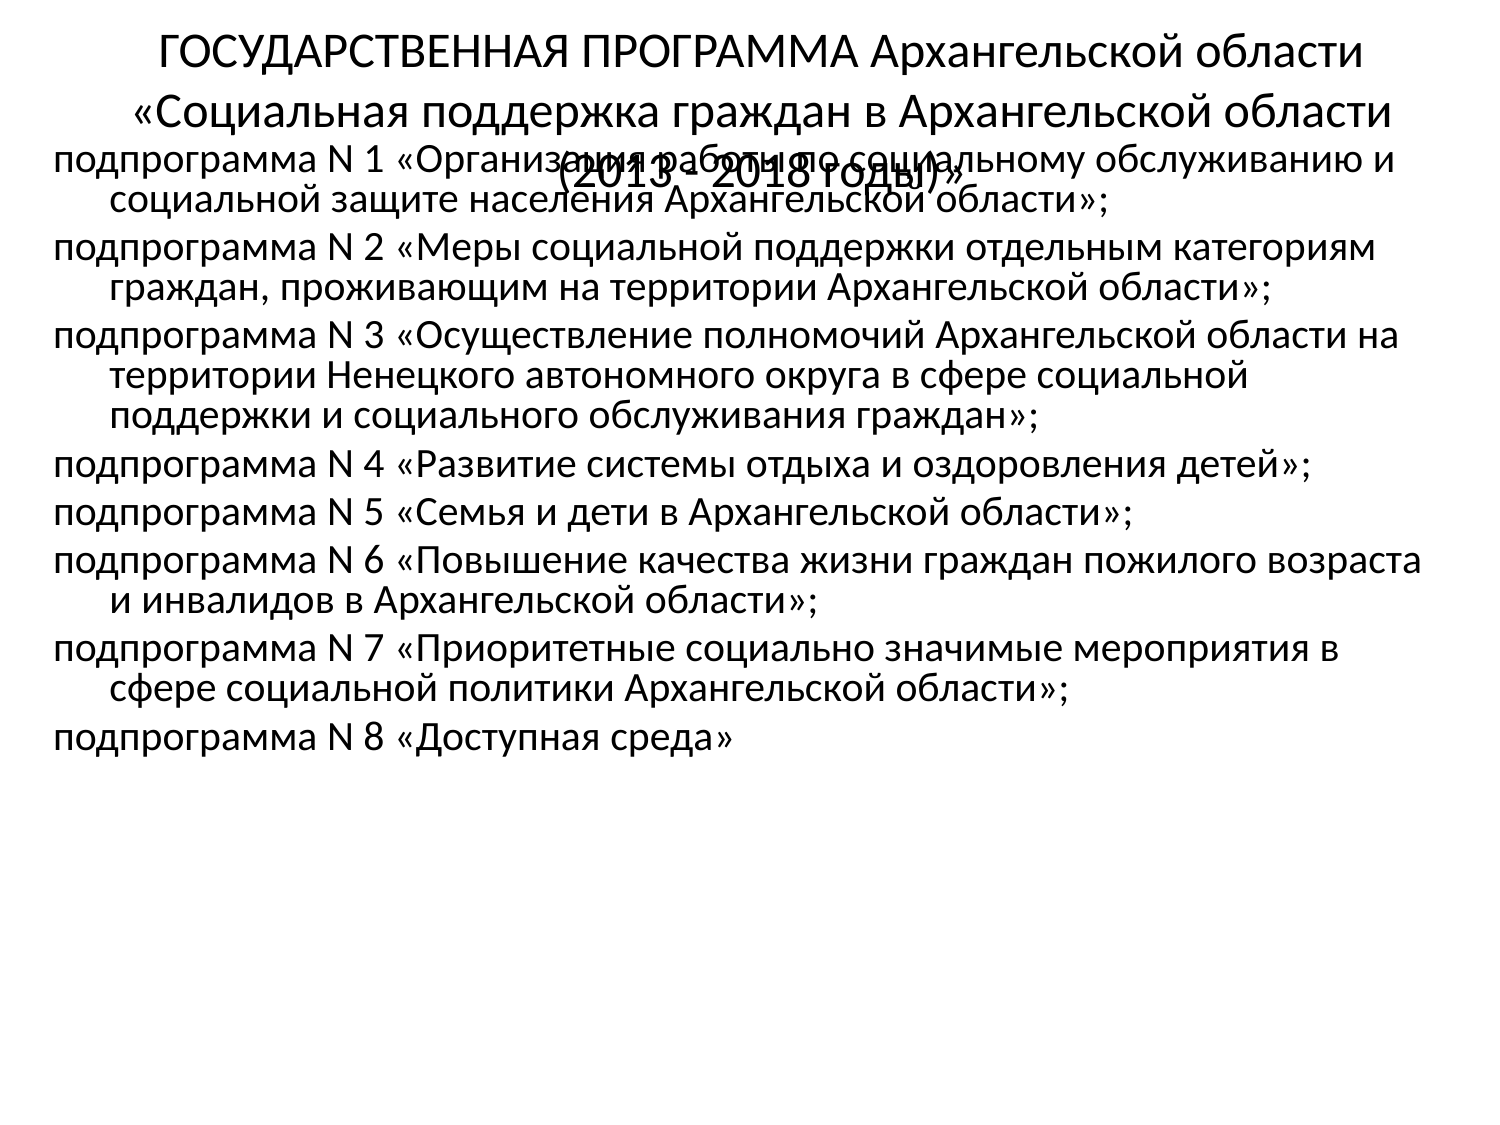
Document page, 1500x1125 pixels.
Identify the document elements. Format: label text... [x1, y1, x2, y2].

title ГОСУДАРСТВЕННАЯ ПРОГРАММА Архангельской области «Социальная поддержка граждан в Архангельской области (2013 - 2018 годы)» [88, 66, 1436, 139]
title ГОСУДАРСТВЕННАЯ ПРОГРАММА Архангельской области «Социальная поддержка граждан в Архангельской области (2013 - 2018 годы)» [88, 196, 1436, 209]
list подпрограмма N 1 «Организация работы по социальному обслуживанию и социальной защите населения Архангельской области»; подпрограмма N 2 «Меры социальной поддержки отдельным категориям граждан, проживающим на территории Архангельской области»; подпрограмма N 3 «Осуществление полномочий Архангельской области на территории Ненецкого автономного округа в сфере социальной поддержки и социального обслуживания граждан»; подпрограмма N 4 «Развитие системы отдыха и оздоровления детей»; подпрограмма N 5 «Семья и дети в Архангельской области»; подпрограмма N 6 «Повышение качества жизни граждан пожилого возраста и инвалидов в Архангельской области»; подпрограмма N 7 «Приоритетные социально значимые мероприятия в сфере социальной политики Архангельской области»; подпрограмма N 8 «Доступная среда» [52, 139, 1448, 196]
